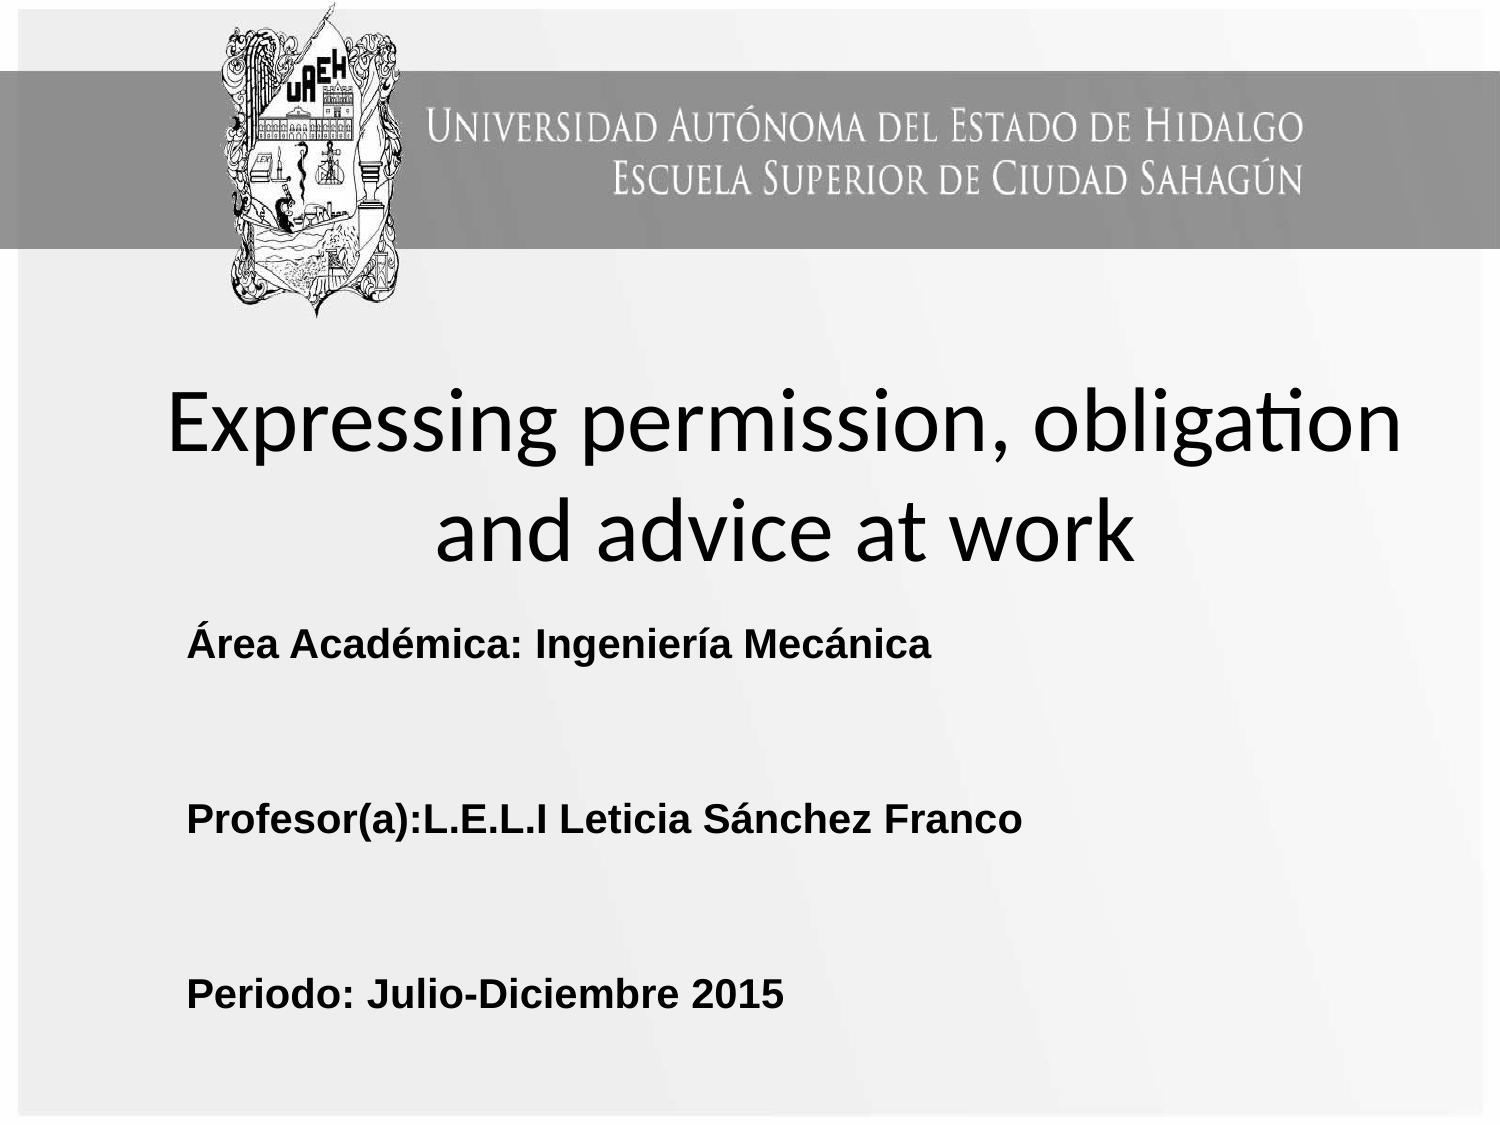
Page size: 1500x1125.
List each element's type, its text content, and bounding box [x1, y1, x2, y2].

picture [0, 0, 1500, 1125]
subtitle Área Académica: Ingeniería Mecánica Profesor(a):L.E.L.I Leticia Sánchez Franco Periodo: Julio-Diciembre 2015 [171, 609, 1447, 1125]
title Expressing permission, obligation and advice at work [148, 349, 1424, 591]
